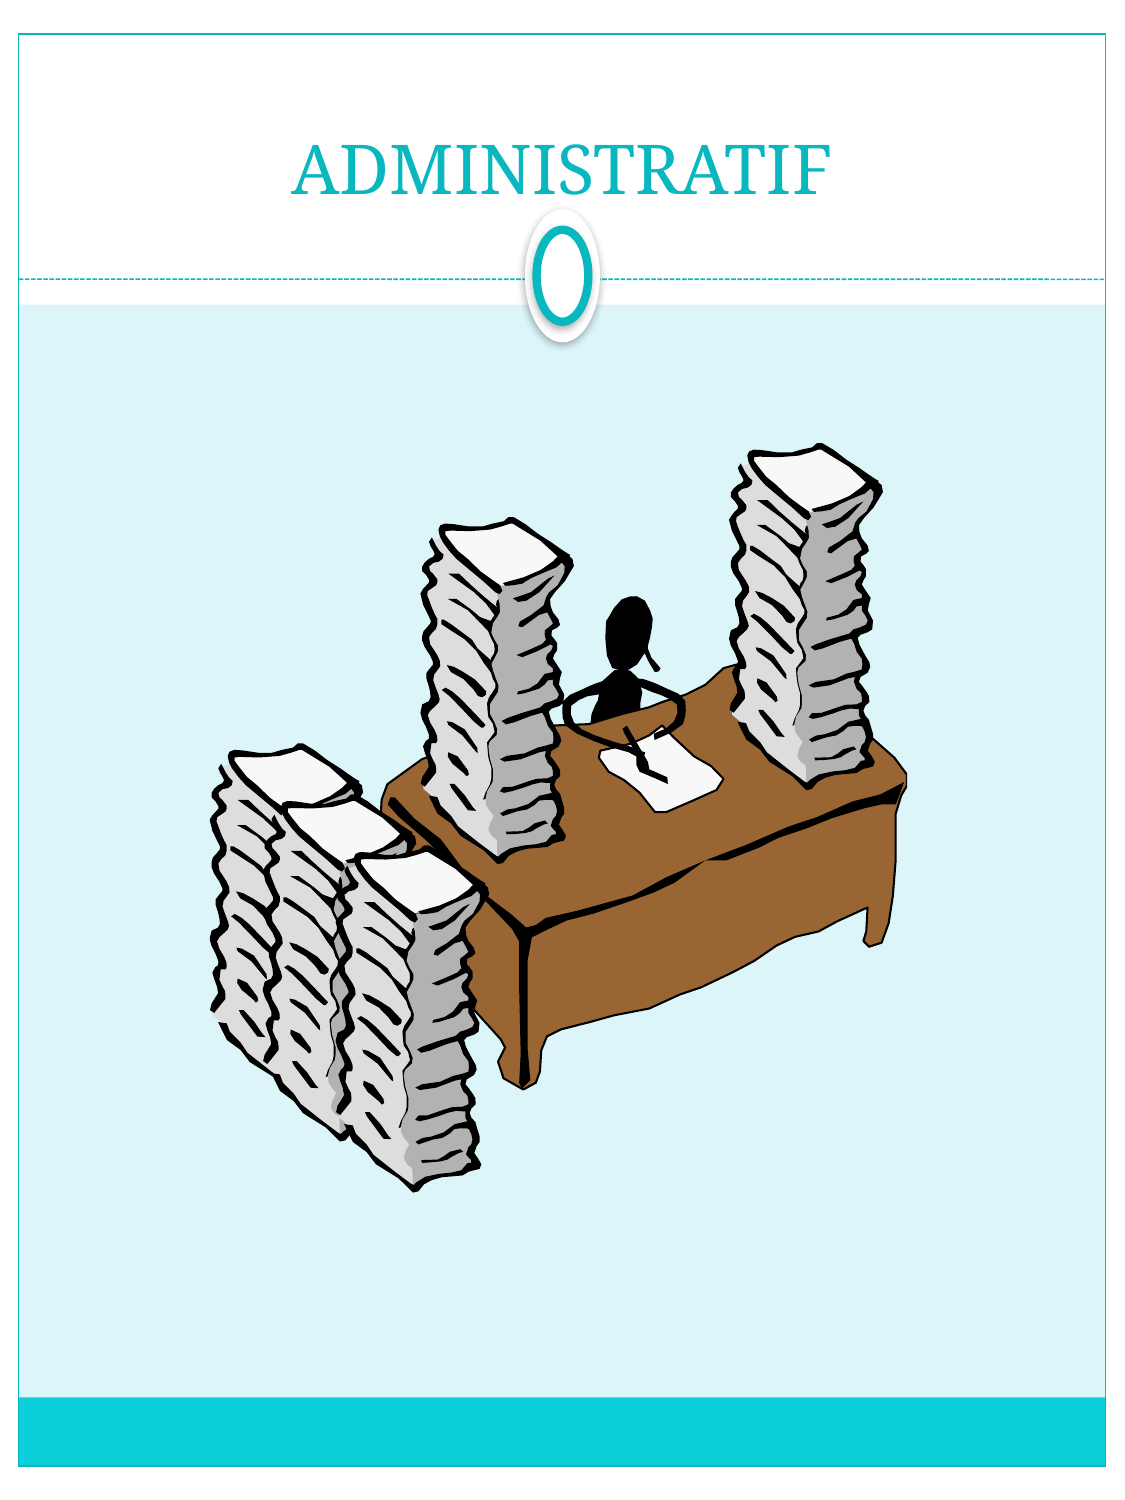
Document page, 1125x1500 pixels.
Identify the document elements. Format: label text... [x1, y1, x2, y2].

title ADMINISTRATIF [37, 50, 1088, 216]
picture [209, 442, 908, 1193]
